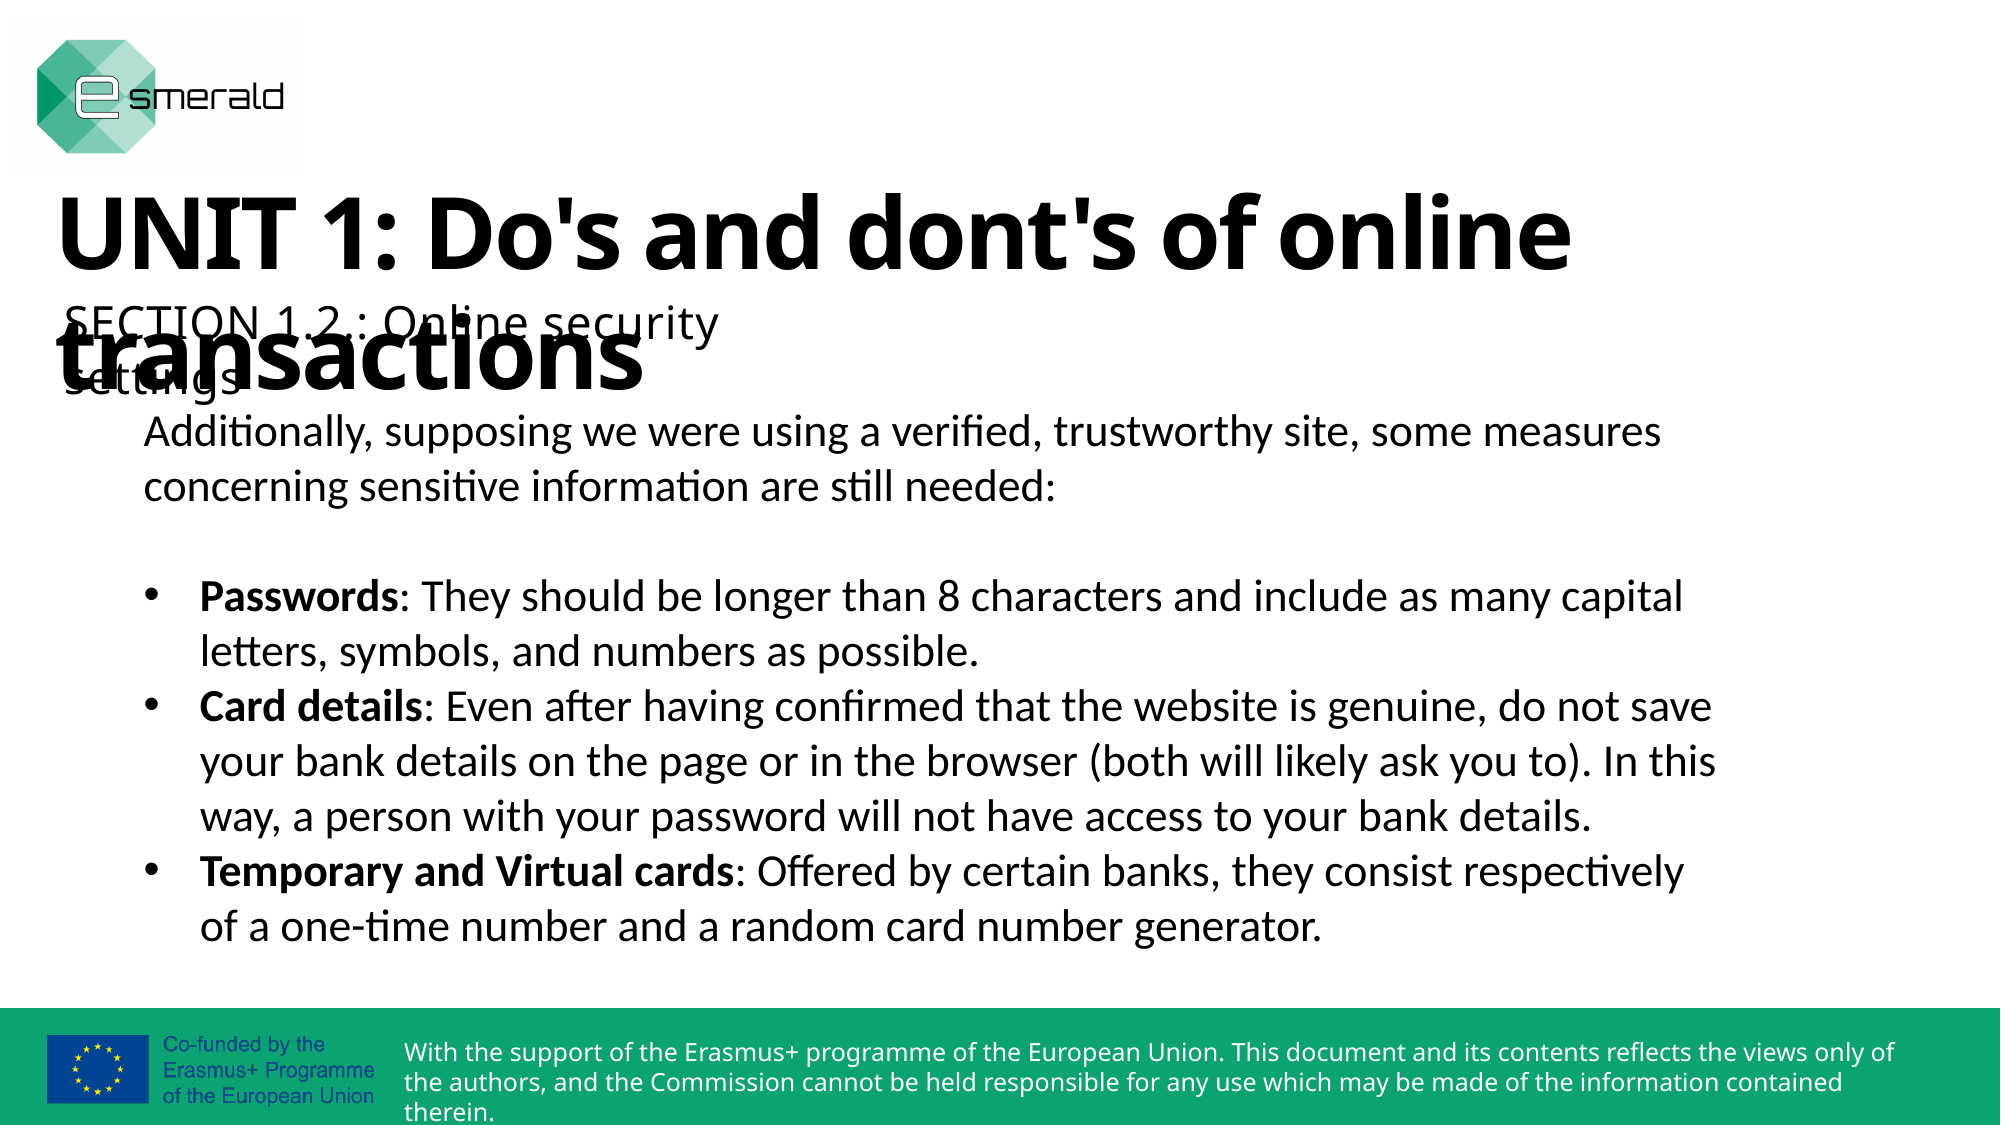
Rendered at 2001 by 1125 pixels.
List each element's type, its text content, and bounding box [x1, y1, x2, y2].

text_box UNIT 1: Do's and dont's of online transactions [52, 167, 1737, 410]
picture [47, 1035, 374, 1107]
text_box SECTION 1.2.: Online security settings [61, 290, 824, 404]
text_box Additionally, supposing we were using a verified, trustworthy site, some measures concerning sensitive information are still needed: Passwords: They should be longer than 8 characters and include as many capital letters, symbols, and numbers as possible. Card details: Even after having confirmed that the website is genuine, do not save your bank details on the page or in the browser (both will likely ask you to). In this way, a person with your password will not have access to your bank details. Temporary and Virtual cards: Offered by certain banks, they consist respectively of a one-time number and a random card number generator. [128, 393, 1737, 959]
picture [15, 18, 302, 169]
